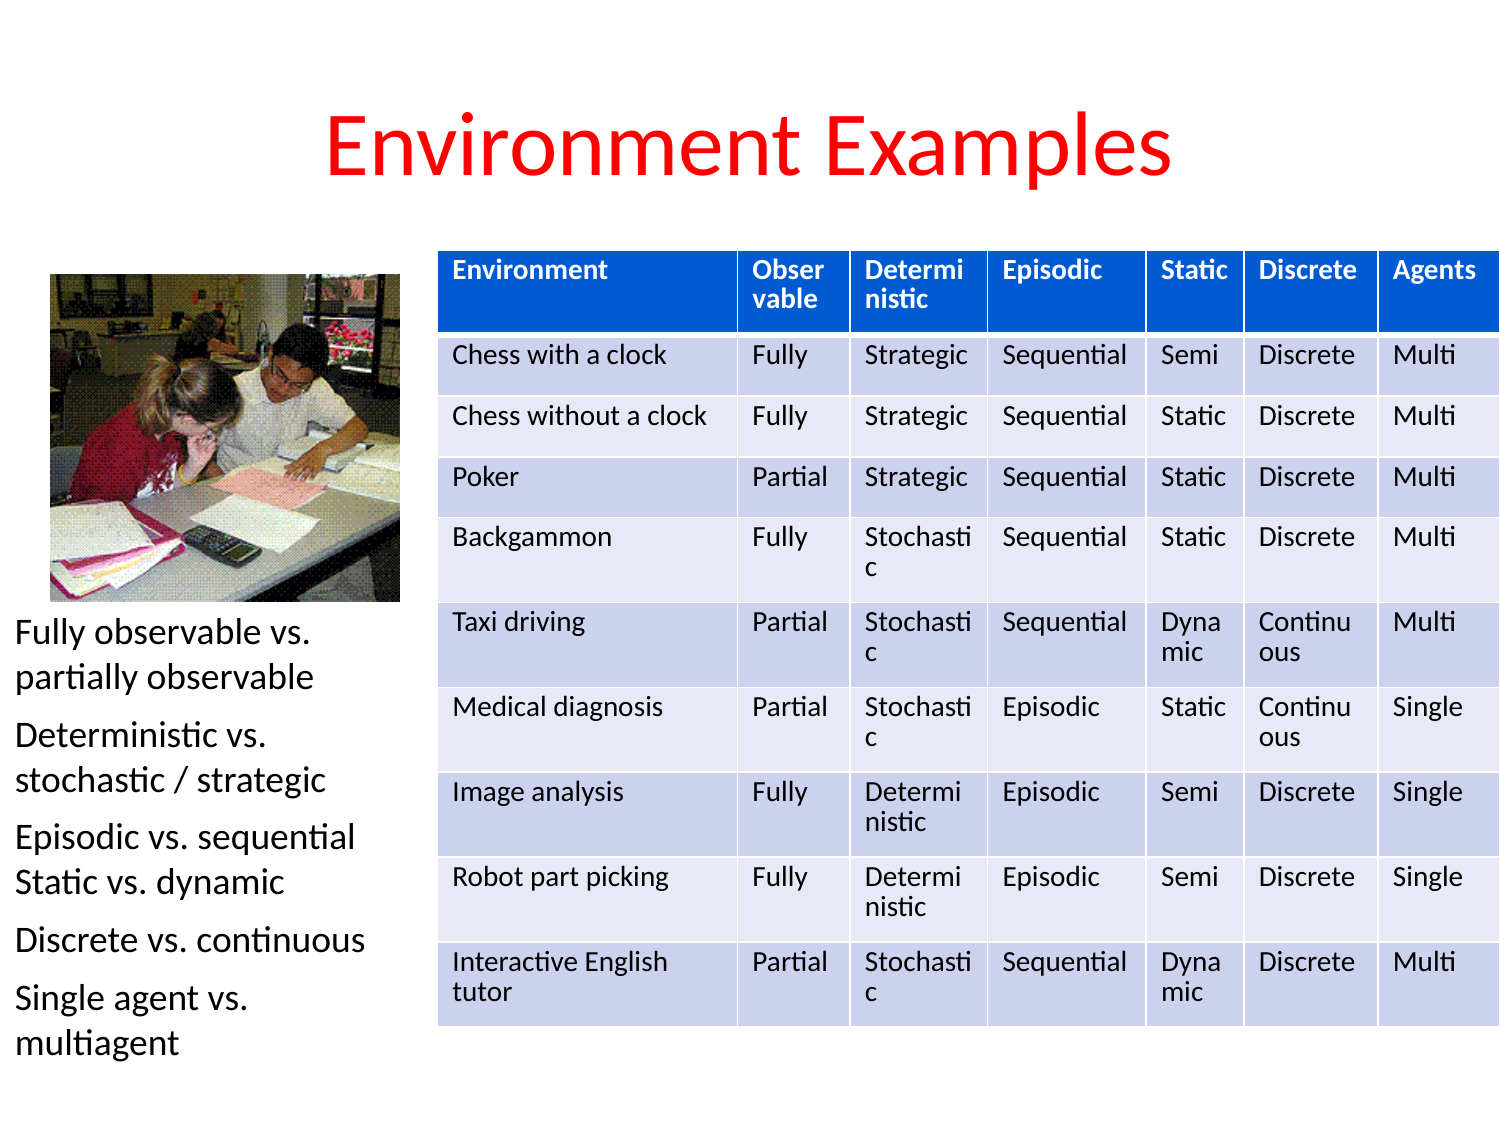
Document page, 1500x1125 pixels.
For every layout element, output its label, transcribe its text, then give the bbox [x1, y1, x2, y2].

table_cell Partial [738, 943, 849, 1026]
table_cell Chess with a clock [438, 338, 737, 395]
table_header Deterministic [851, 251, 987, 332]
table_cell Discrete [1245, 518, 1377, 602]
table_cell Discrete [1245, 773, 1377, 856]
table_cell Poker [438, 458, 737, 517]
table_cell Continuous [1245, 603, 1377, 687]
table_cell Discrete [1245, 943, 1377, 1026]
table_header Discrete [1245, 251, 1377, 332]
table_cell Strategic [851, 458, 987, 517]
table_cell Multi [1379, 943, 1499, 1026]
table_cell Strategic [851, 397, 987, 456]
table_cell Episodic [988, 858, 1145, 941]
table_cell Continuous [1245, 688, 1377, 771]
table_header Observable [738, 251, 849, 332]
table_cell Sequential [988, 603, 1145, 687]
table_cell Static [1147, 458, 1243, 517]
table_cell Single [1379, 773, 1499, 856]
table_cell Dynamic [1147, 603, 1243, 687]
table_cell Single [1379, 858, 1499, 941]
table_header Agents [1379, 251, 1499, 332]
table_cell Multi [1379, 458, 1499, 517]
table_cell Image analysis [438, 773, 737, 856]
table_cell Chess without a clock [438, 397, 737, 456]
table_cell Robot part picking [438, 858, 737, 941]
table_cell Taxi driving [438, 603, 737, 687]
table_cell Discrete [1245, 397, 1377, 456]
table_cell Semi [1147, 858, 1243, 941]
table_header Episodic [988, 251, 1145, 332]
table_cell Single [1379, 688, 1499, 771]
table_cell Deterministic [851, 858, 987, 941]
table_cell Deterministic [851, 773, 987, 856]
table_cell Stochastic [851, 603, 987, 687]
table_cell Sequential [988, 943, 1145, 1026]
table_cell Discrete [1245, 458, 1377, 517]
table_cell Interactive English tutor [438, 943, 737, 1026]
table_cell Fully [738, 858, 849, 941]
table_cell Discrete [1245, 858, 1377, 941]
table_cell Static [1147, 688, 1243, 771]
table_cell Fully [738, 773, 849, 856]
table_cell Fully [738, 518, 849, 602]
table_cell Episodic [988, 773, 1145, 856]
table_cell Multi [1379, 397, 1499, 456]
table_cell Multi [1379, 338, 1499, 395]
table_header Static [1147, 251, 1243, 332]
table_cell Stochastic [851, 943, 987, 1026]
table_cell Discrete [1245, 338, 1377, 395]
table_cell Stochastic [851, 688, 987, 771]
picture [49, 274, 401, 602]
table_cell Partial [738, 603, 849, 687]
table_cell Sequential [988, 397, 1145, 456]
table_cell Fully [738, 397, 849, 456]
table_cell Backgammon [438, 518, 737, 602]
table_cell Medical diagnosis [438, 688, 737, 771]
table_cell Partial [738, 688, 849, 771]
table_cell Static [1147, 518, 1243, 602]
table_cell Stochastic [851, 518, 987, 602]
table_cell Strategic [851, 338, 987, 395]
table_header Environment [438, 251, 737, 332]
table_cell Fully [738, 338, 849, 395]
table_cell Sequential [988, 458, 1145, 517]
table_cell Semi [1147, 338, 1243, 395]
table_cell Partial [738, 458, 849, 517]
table_cell Multi [1379, 518, 1499, 602]
table_cell Semi [1147, 773, 1243, 856]
table_cell Sequential [988, 338, 1145, 395]
table_cell Static [1147, 397, 1243, 456]
table_cell Sequential [988, 518, 1145, 602]
table_cell Dynamic [1147, 943, 1243, 1026]
table_cell Episodic [988, 688, 1145, 771]
table_cell Multi [1379, 603, 1499, 687]
text_box Fully observable vs. partially observable Deterministic vs. stochastic / strategic Episodic vs. sequential Static vs. dynamic Discrete vs. continuous Single agent vs. multiagent [0, 599, 413, 1070]
text_box Environment Examples [74, 45, 1425, 233]
